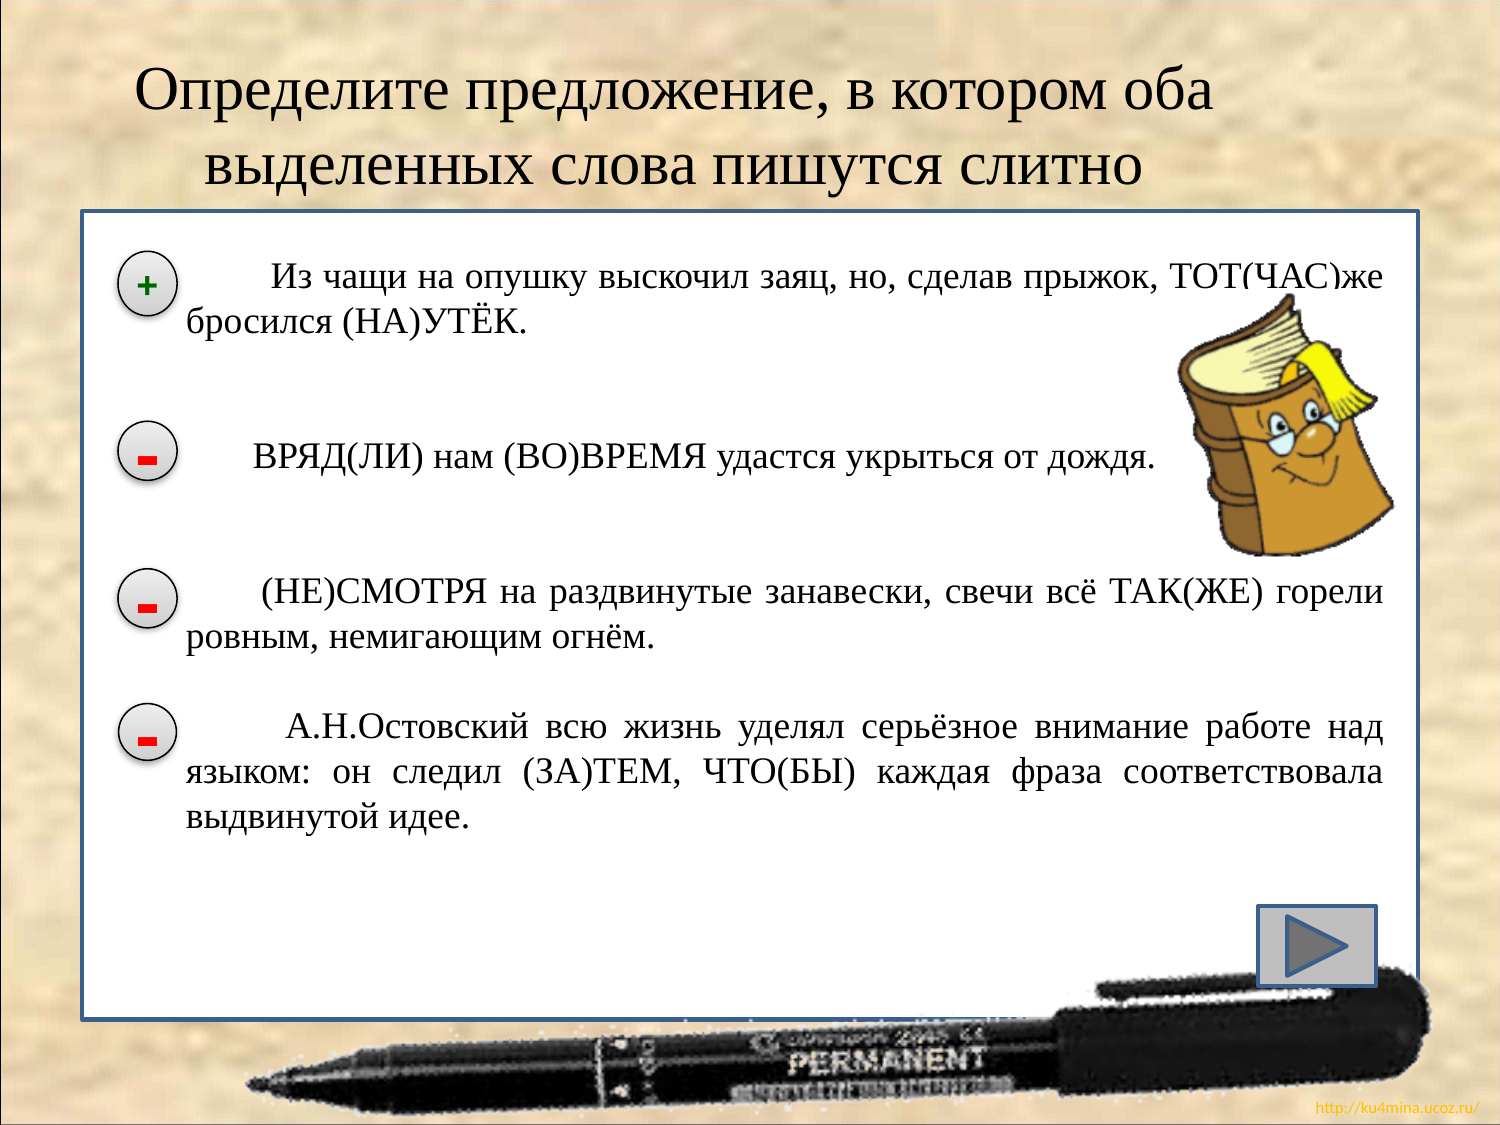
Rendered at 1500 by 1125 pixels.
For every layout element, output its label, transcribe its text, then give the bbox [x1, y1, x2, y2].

title Определите предложение, в котором оба выделенных слова пишутся слитно [0, 45, 1350, 200]
text_box - [117, 567, 178, 629]
text_box + [117, 250, 178, 317]
text_box [1256, 904, 1378, 988]
text_box - [117, 420, 178, 482]
text_box - [117, 702, 178, 762]
text_box Из чащи на опушку выскочил заяц, но, сделав прыжок, ТОТ(ЧАС)же бросился (НА)УТЁК. ВРЯД(ЛИ) нам (ВО)ВРЕМЯ удастся укрыться от дождя. (НЕ)СМОТРЯ на раздвинутые занавески, свечи всё ТАК(ЖЕ) горели ровным, немигающим огнём. А.Н.Остовский всю жизнь уделял серьёзное внимание работе над языком: он следил (ЗА)ТЕМ, ЧТО(БЫ) каждая фраза соответствовала выдвинутой идее. [171, 243, 1400, 889]
picture [0, 0, 1500, 1125]
